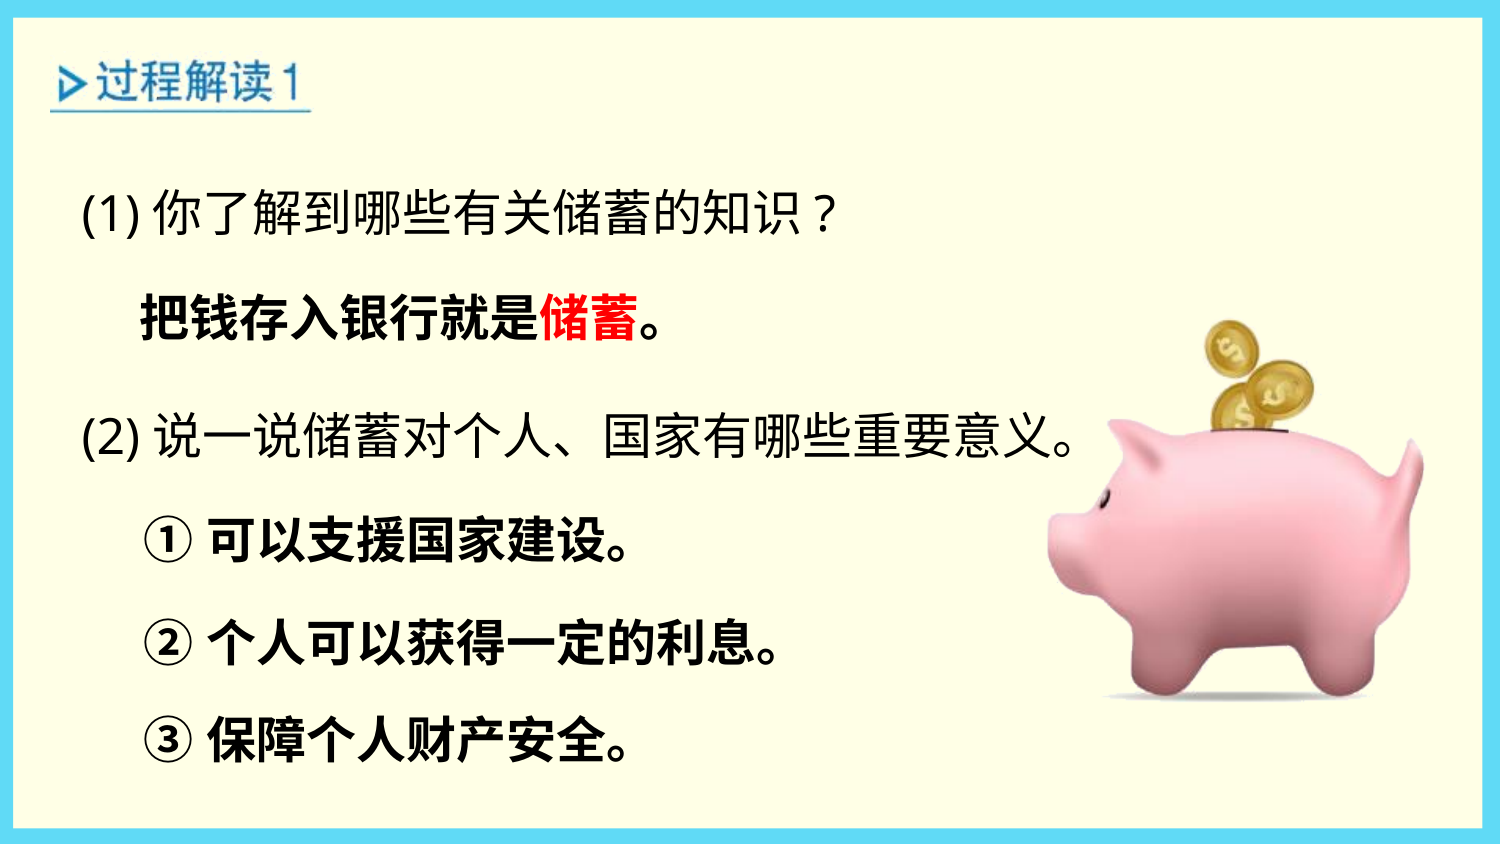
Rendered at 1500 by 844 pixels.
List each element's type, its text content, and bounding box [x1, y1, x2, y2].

text_box (2)说一说储蓄对个人、国家有哪些重要意义。 [70, 368, 1035, 470]
text_box [0, 0, 14, 827]
text_box ①可以支援国家建设。 [132, 472, 681, 575]
text_box [14, 0, 1481, 19]
picture [50, 51, 319, 119]
text_box (1)你了解到哪些有关储蓄的知识? [70, 146, 1182, 248]
text_box [0, 827, 1500, 844]
picture [1035, 308, 1452, 704]
text_box ②个人可以获得一定的利息。 [132, 576, 801, 678]
text_box 把钱存入银行就是储蓄。 [128, 251, 1240, 353]
text_box [1481, 0, 1500, 827]
text_box ③保障个人财产安全。 [132, 672, 681, 774]
